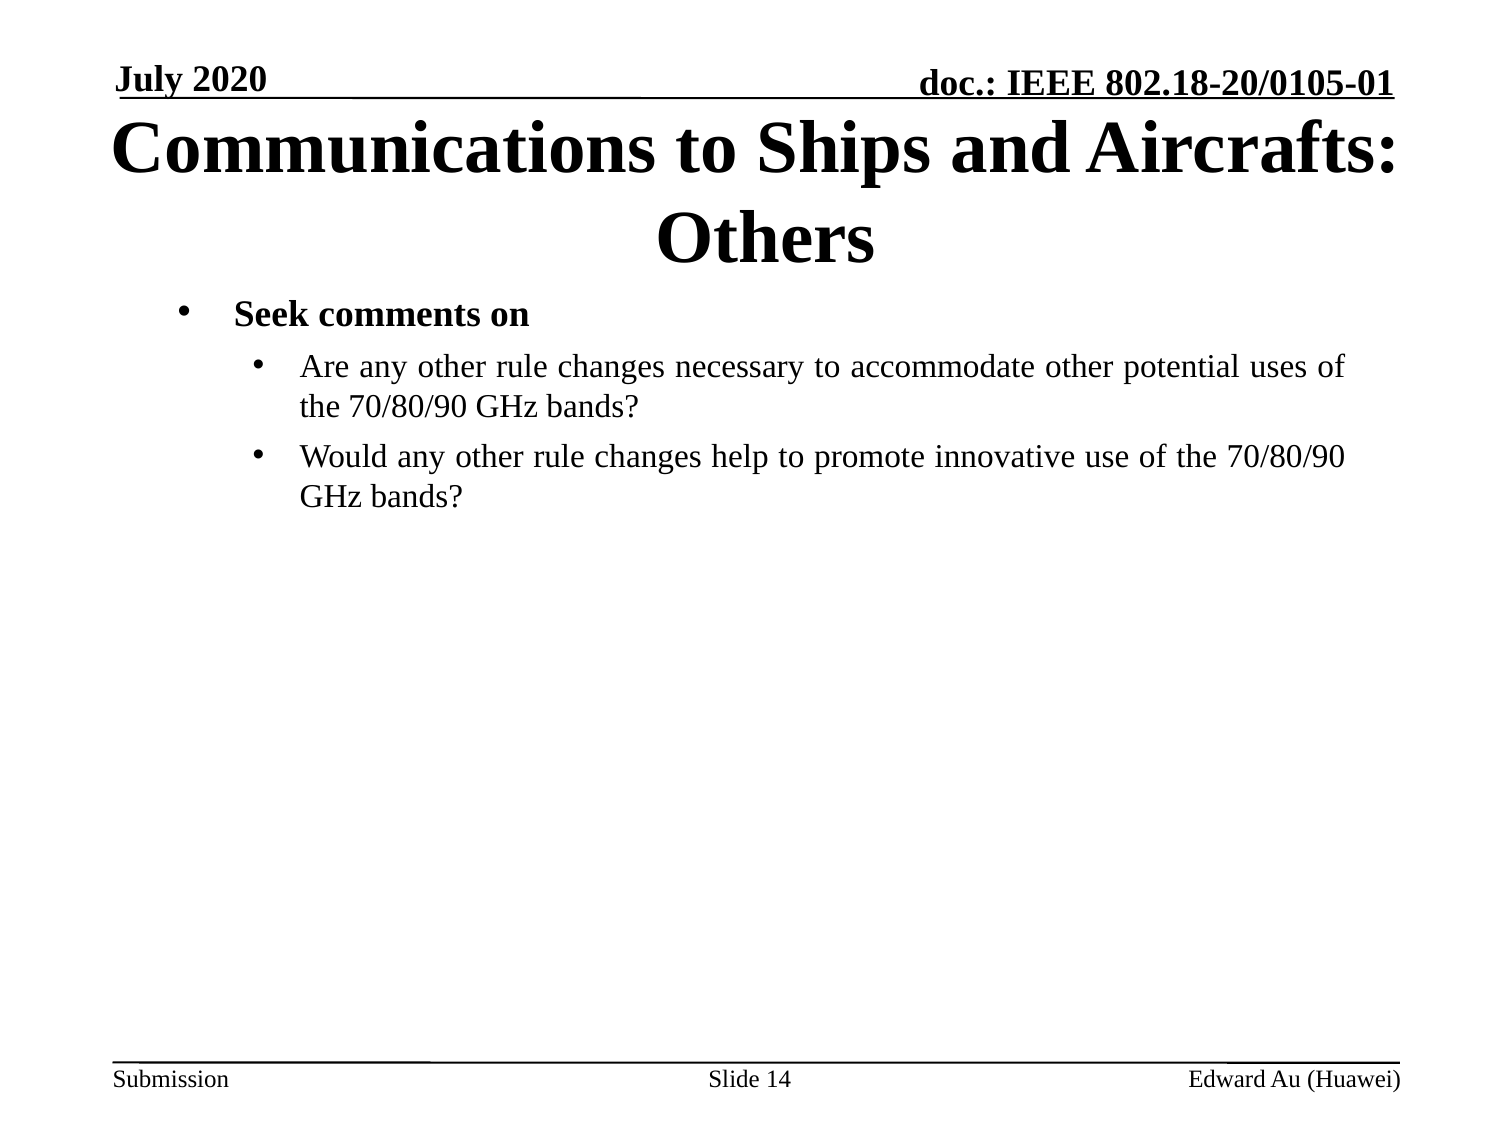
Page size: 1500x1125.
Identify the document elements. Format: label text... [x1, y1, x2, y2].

slide_number Slide 14 [699, 1061, 800, 1123]
title Communications to Ships and Aircrafts: Others [87, 124, 1426, 251]
list Seek comments on Are any other rule changes necessary to accommodate other potential uses of the 70/80/90 GHz bands? Would any other rule changes help to promote innovative use of the 70/80/90 GHz bands? [162, 280, 1363, 1063]
footer Edward Au (Huawei) [902, 1061, 1402, 1093]
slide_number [114, 54, 493, 100]
